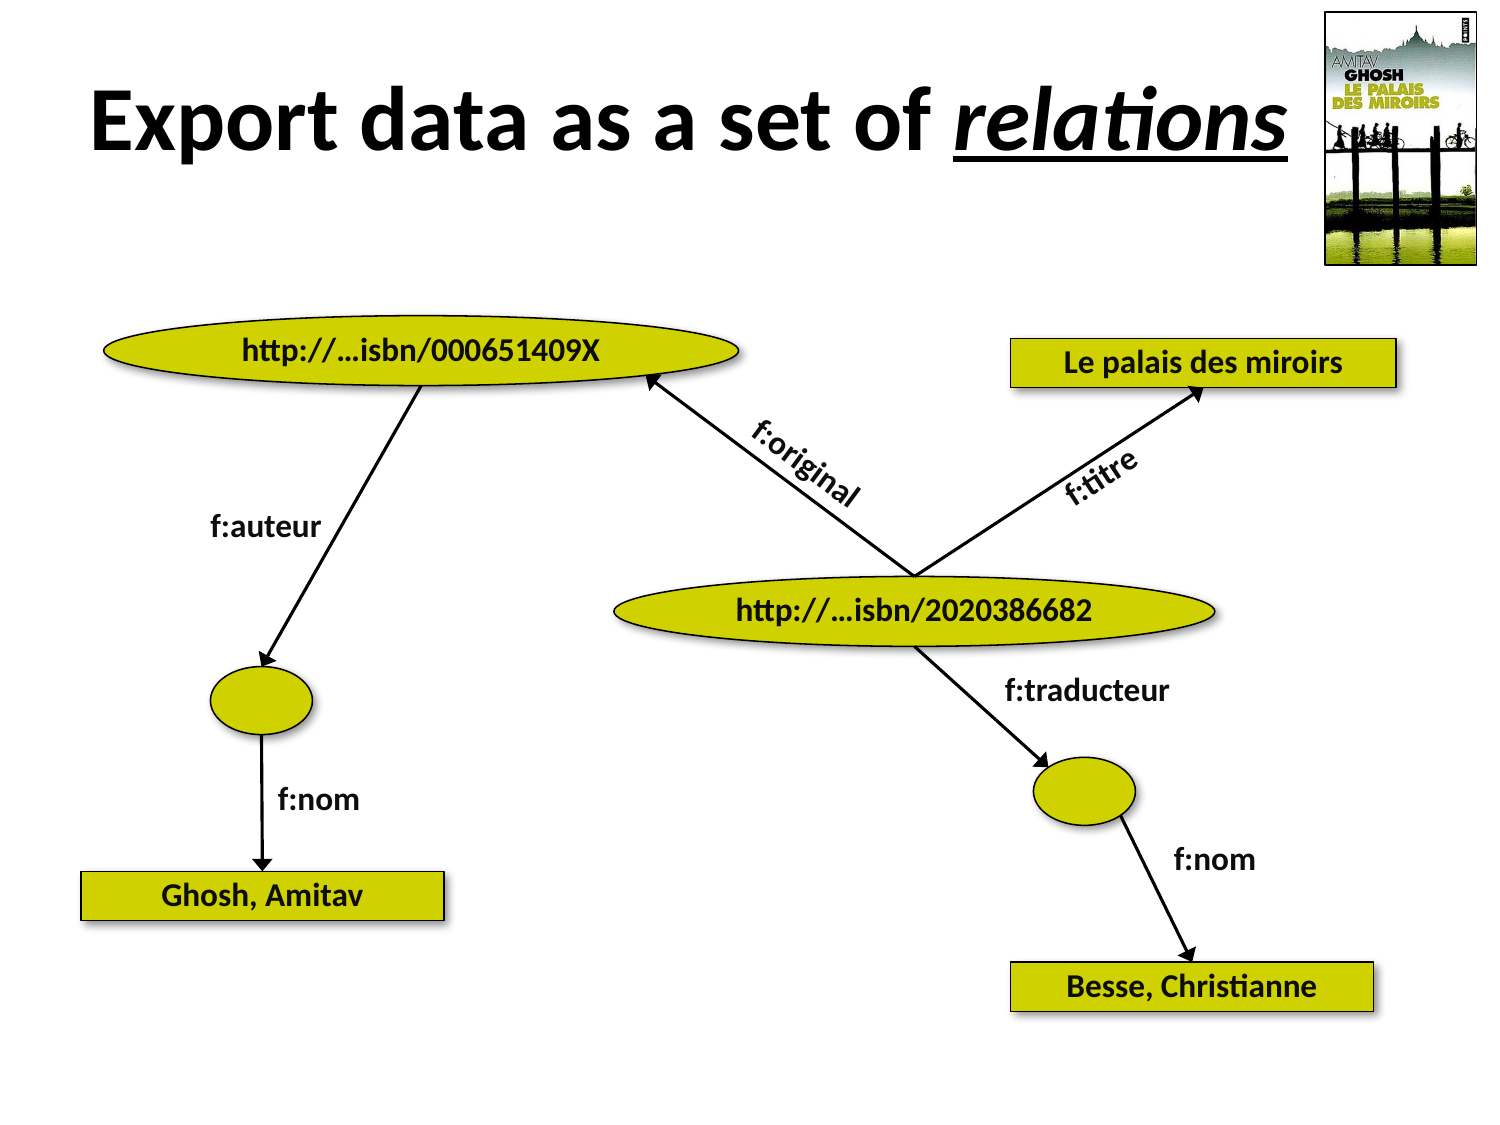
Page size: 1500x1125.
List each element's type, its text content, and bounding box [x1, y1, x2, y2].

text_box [80, 314, 1397, 1013]
title Export data as a set of relations [74, 39, 1320, 190]
picture [1325, 12, 1476, 265]
